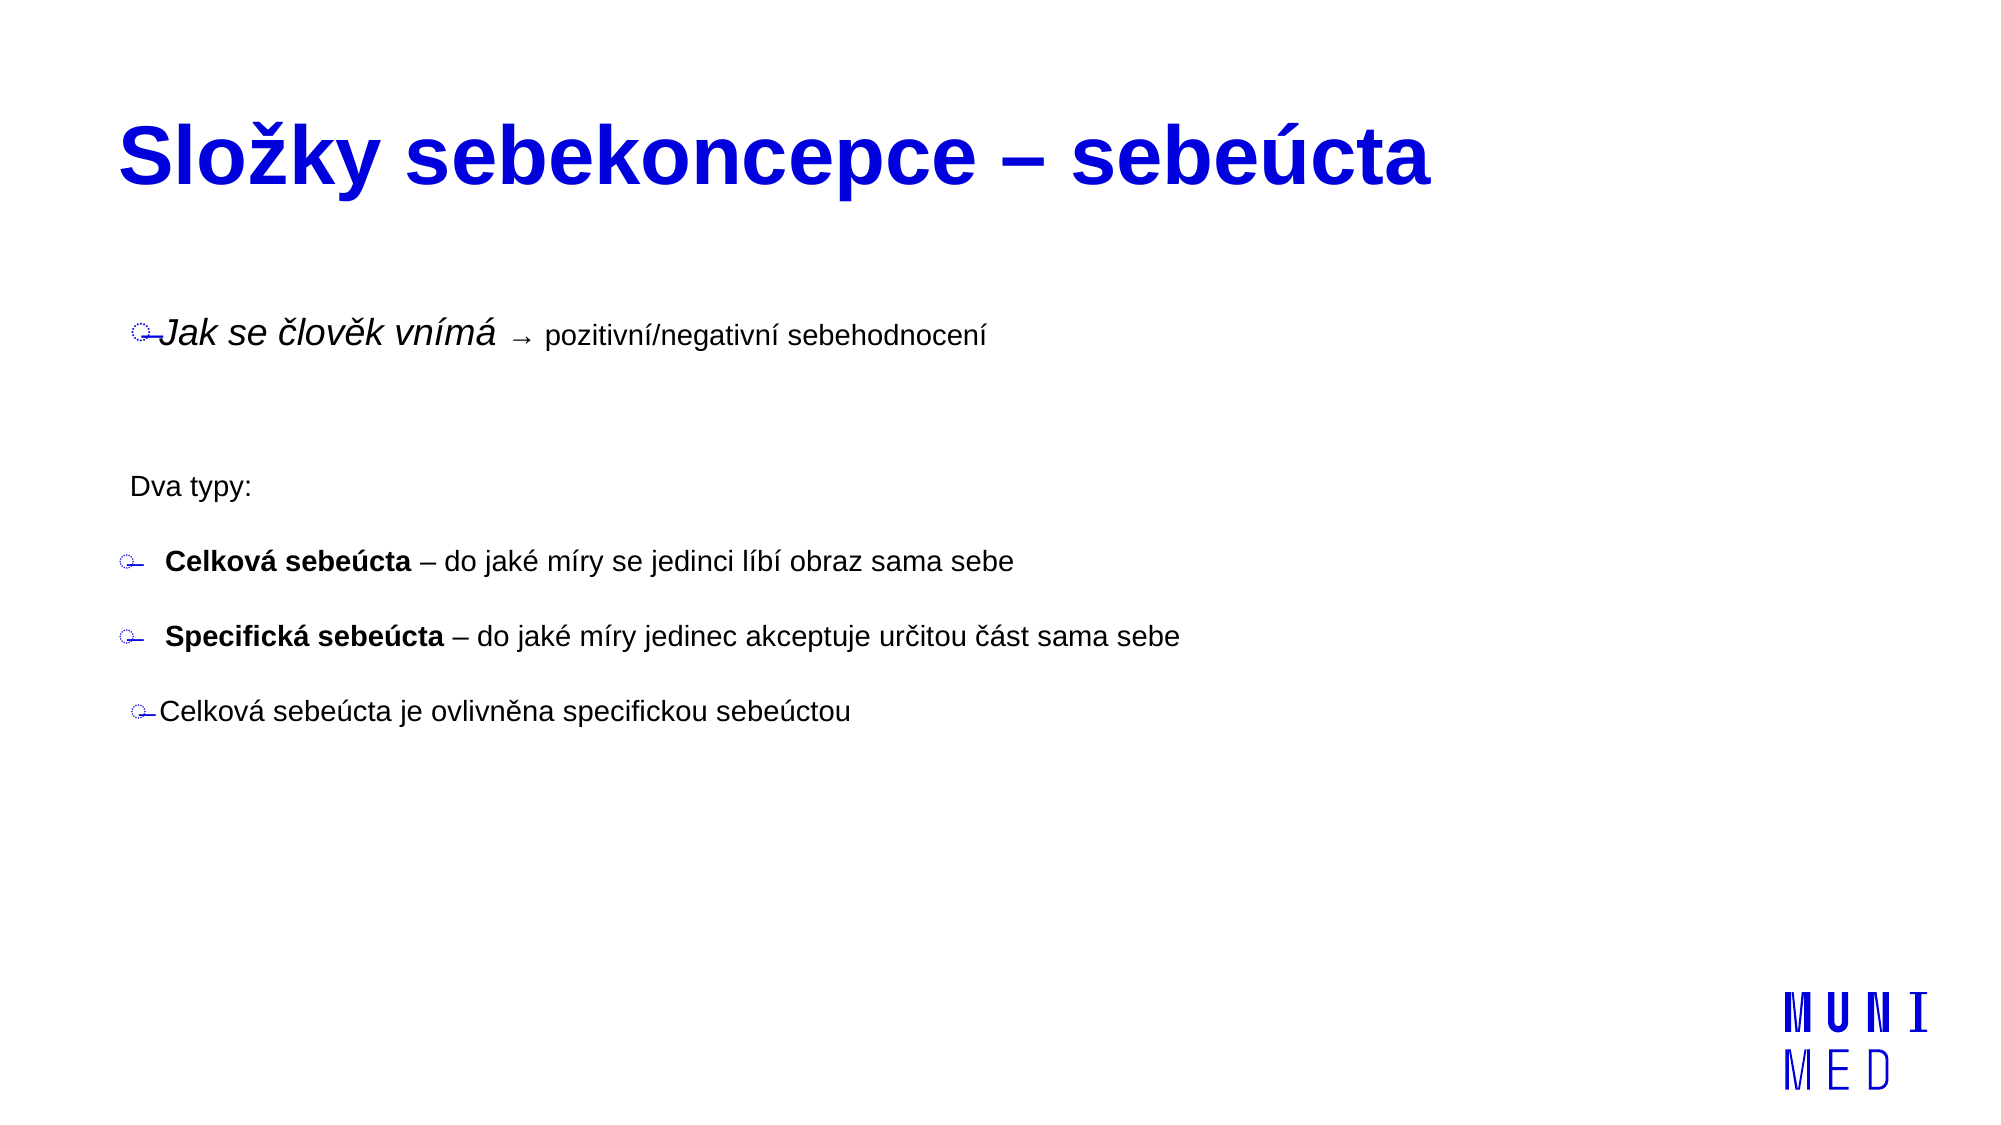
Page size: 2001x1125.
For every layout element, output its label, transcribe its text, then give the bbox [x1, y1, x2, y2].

title Složky sebekoncepce – sebeúcta [118, 118, 1883, 193]
list Jak se člověk vnímá → pozitivní/negativní sebehodnocení Dva typy: Celková sebeúcta – do jaké míry se jedinci líbí obraz sama sebe Specifická sebeúcta – do jaké míry jedinec akceptuje určitou část sama sebe Celková sebeúcta je ovlivněna specifickou sebeúctou [118, 277, 1883, 957]
